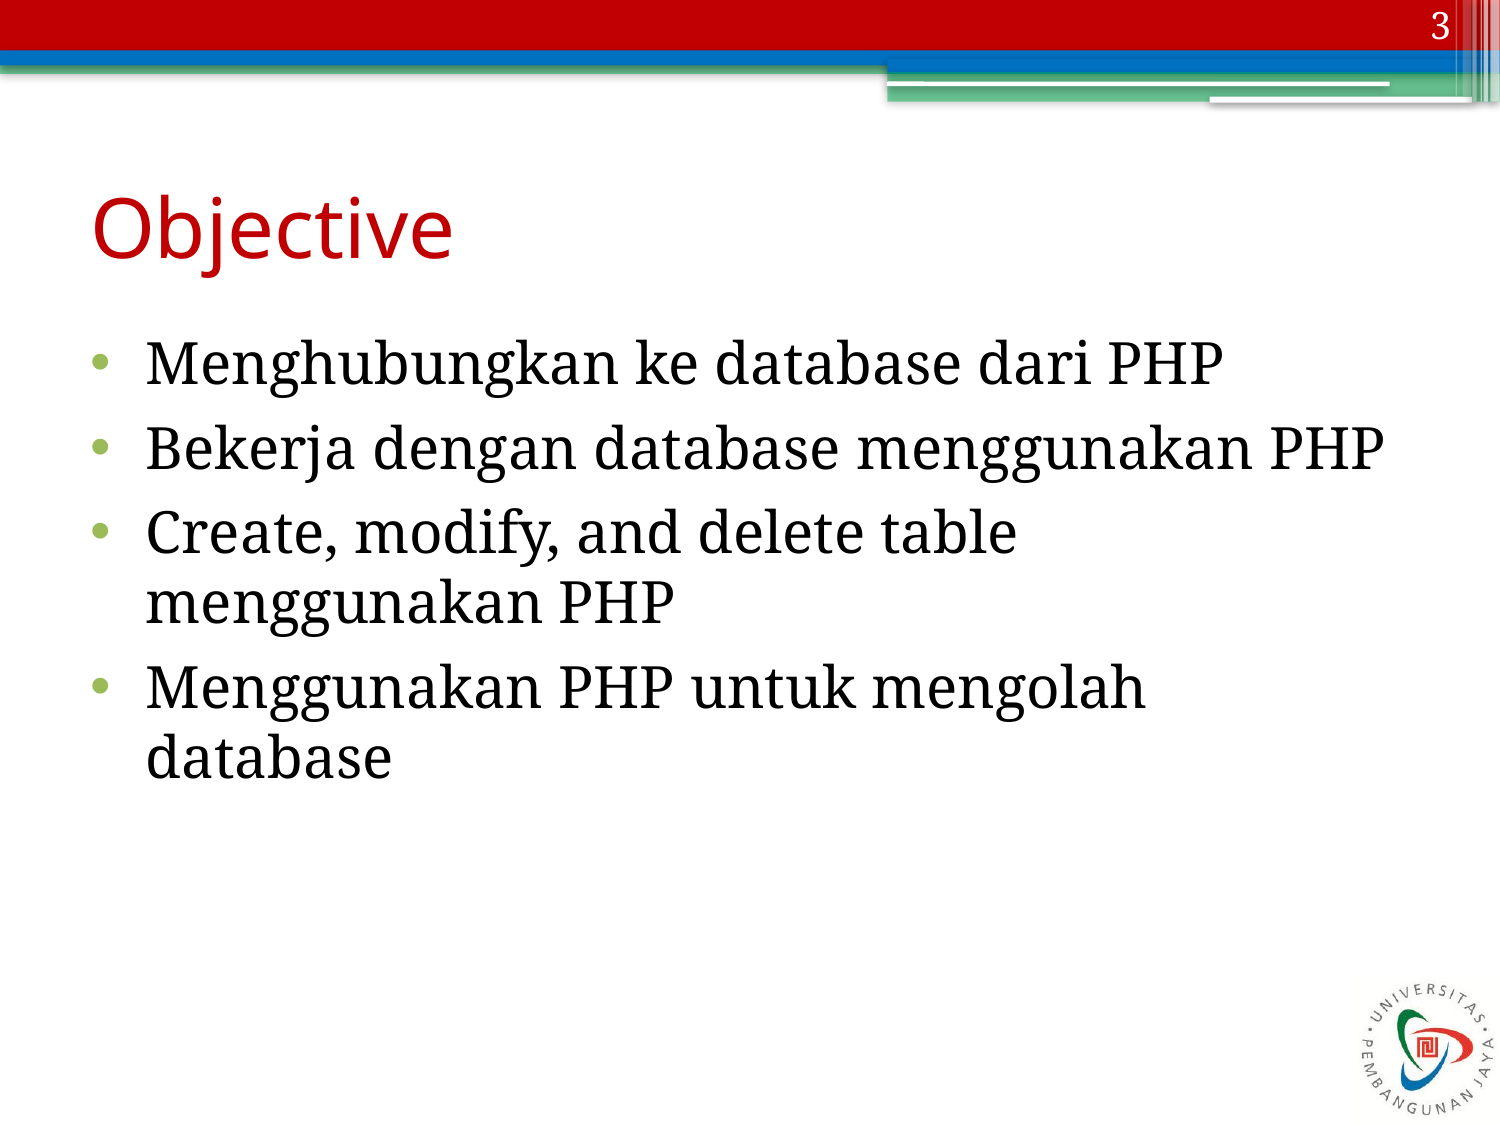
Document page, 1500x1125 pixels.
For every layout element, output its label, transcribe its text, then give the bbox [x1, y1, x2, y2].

title Objective [75, 137, 1425, 313]
list Menghubungkan ke database dari PHP Bekerja dengan database menggunakan PHP Create, modify, and delete table menggunakan PHP Menggunakan PHP untuk mengolah database [75, 318, 1425, 1029]
slide_number 3 [1341, 0, 1466, 61]
picture [1352, 975, 1500, 1125]
